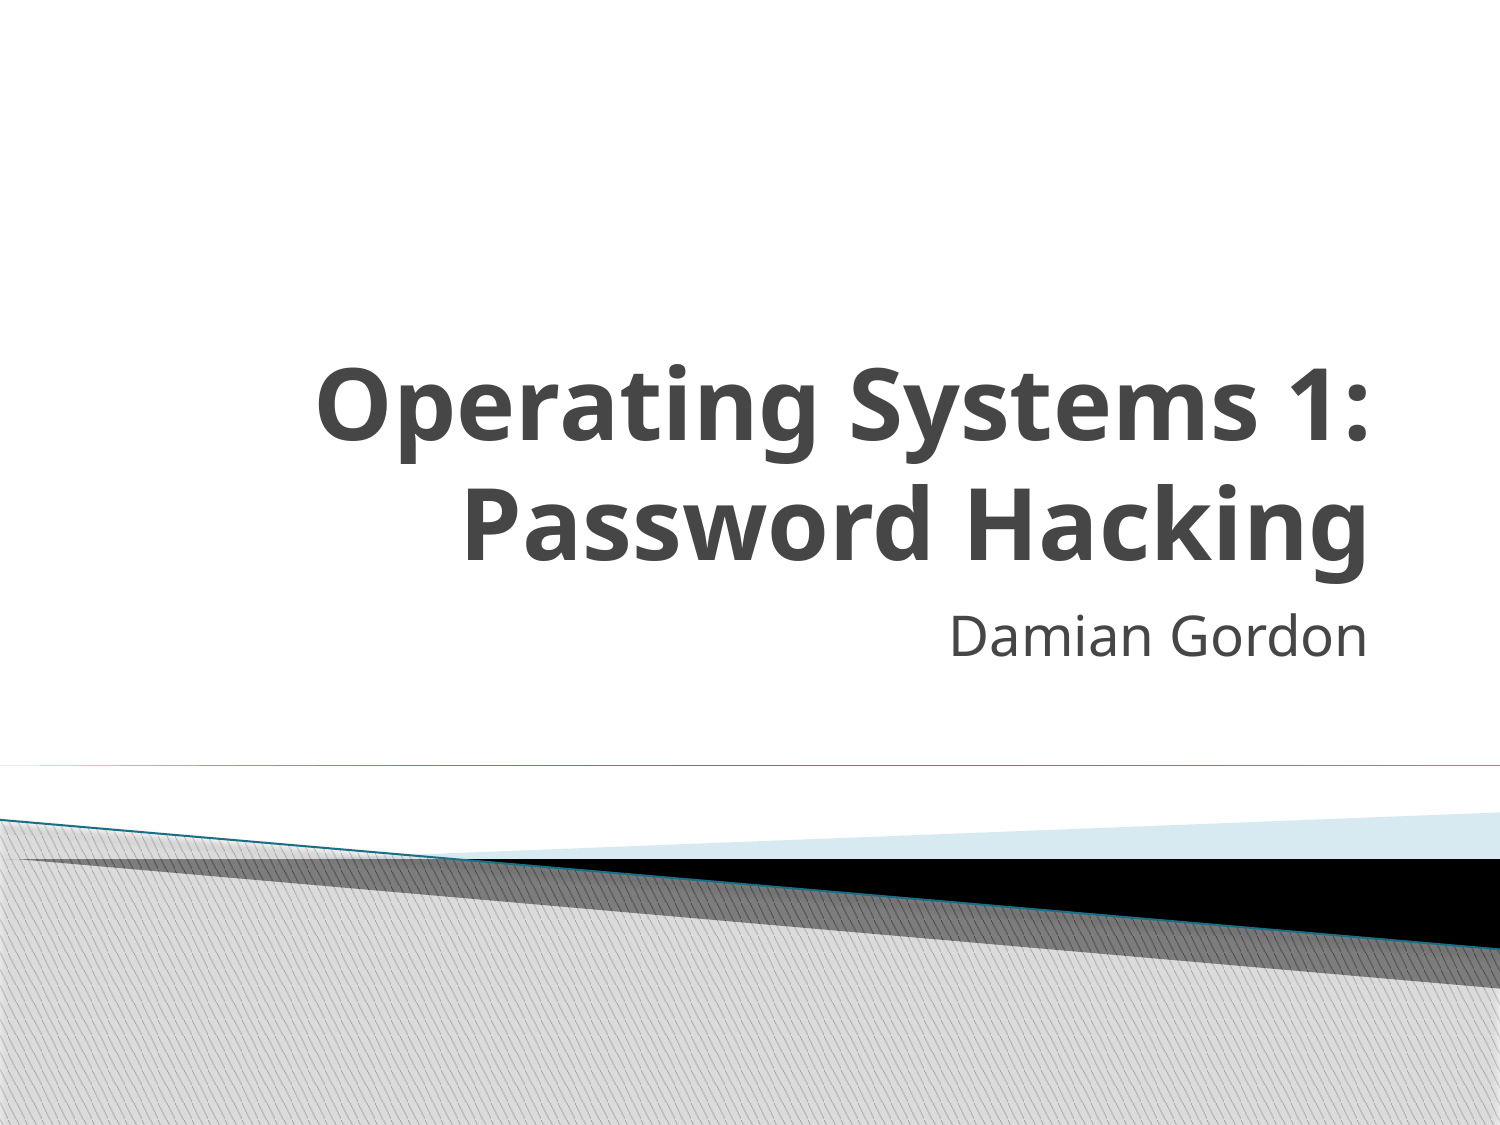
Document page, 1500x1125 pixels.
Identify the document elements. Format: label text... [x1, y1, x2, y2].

picture [5, 859, 1500, 989]
subtitle Damian Gordon [112, 592, 1388, 790]
title Operating Systems 1: Password Hacking [112, 287, 1388, 588]
